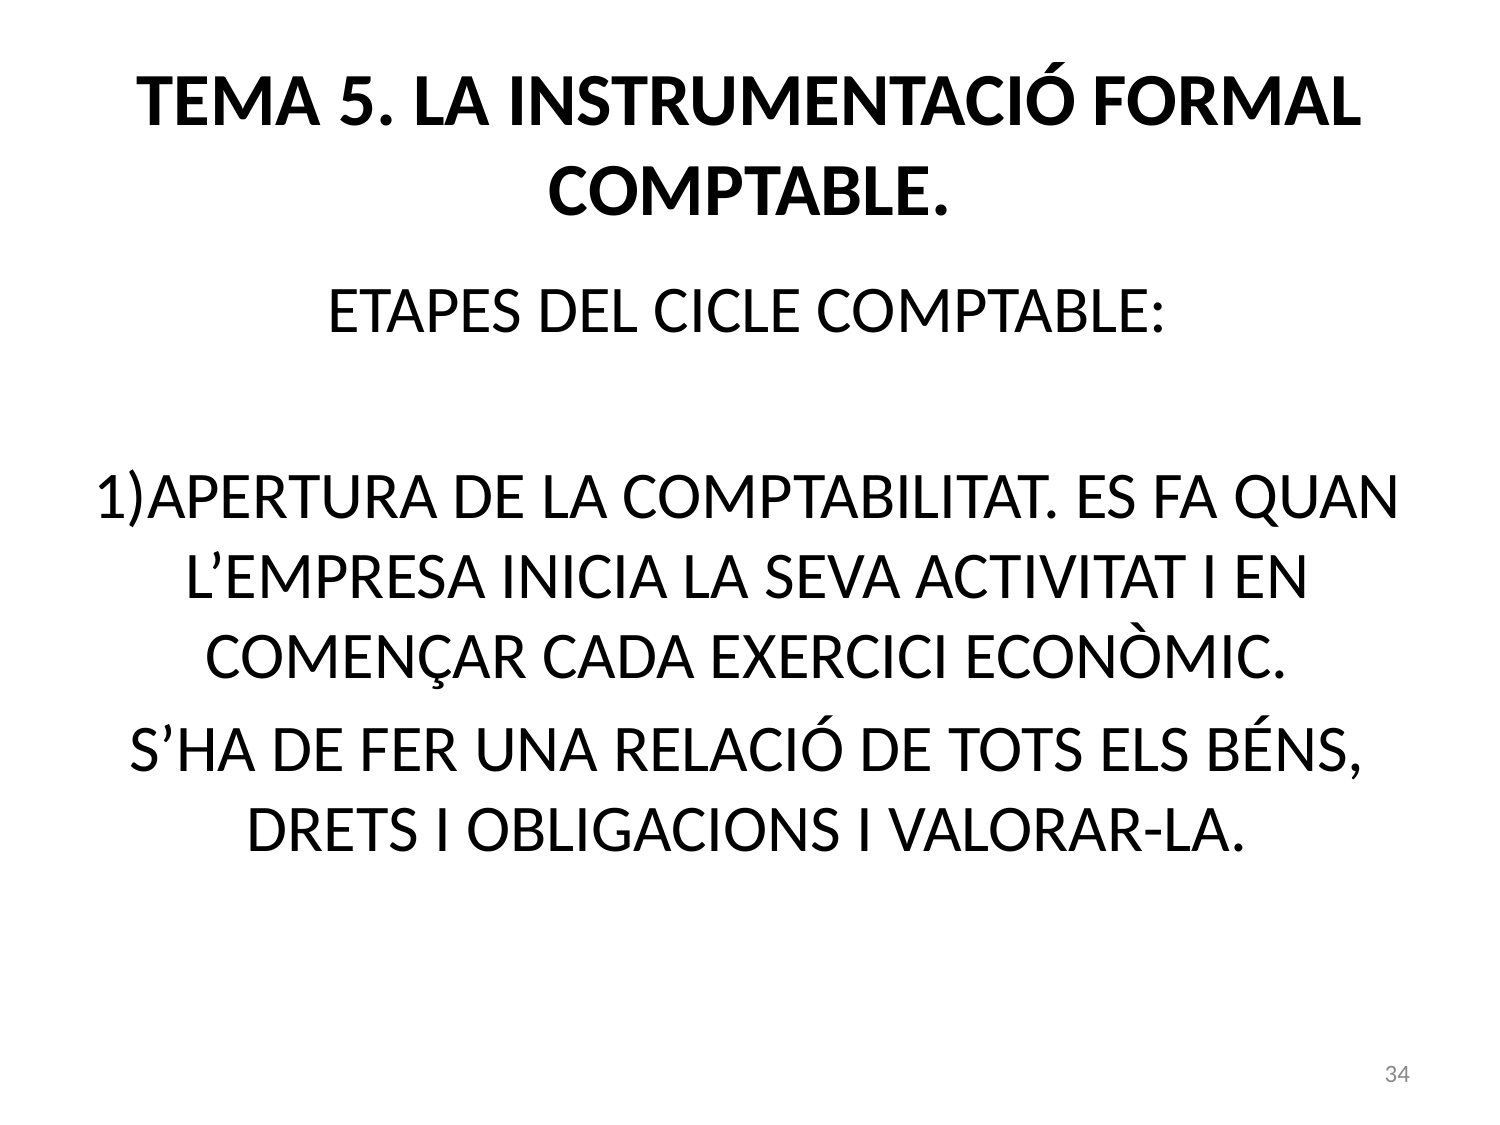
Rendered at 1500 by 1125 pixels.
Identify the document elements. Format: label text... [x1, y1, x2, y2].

title TEMA 5. LA INSTRUMENTACIÓ FORMAL COMPTABLE. [112, 35, 1388, 247]
text_box 34 [1074, 1042, 1425, 1103]
subtitle ETAPES DEL CICLE COMPTABLE: APERTURA DE LA COMPTABILITAT. ES FA QUAN L’EMPRESA INICIA LA SEVA ACTIVITAT I EN COMENÇAR CADA EXERCICI ECONÒMIC. S’HA DE FER UNA RELACIÓ DE TOTS ELS BÉNS, DRETS I OBLIGACIONS I VALORAR-LA. [32, 257, 1463, 1020]
